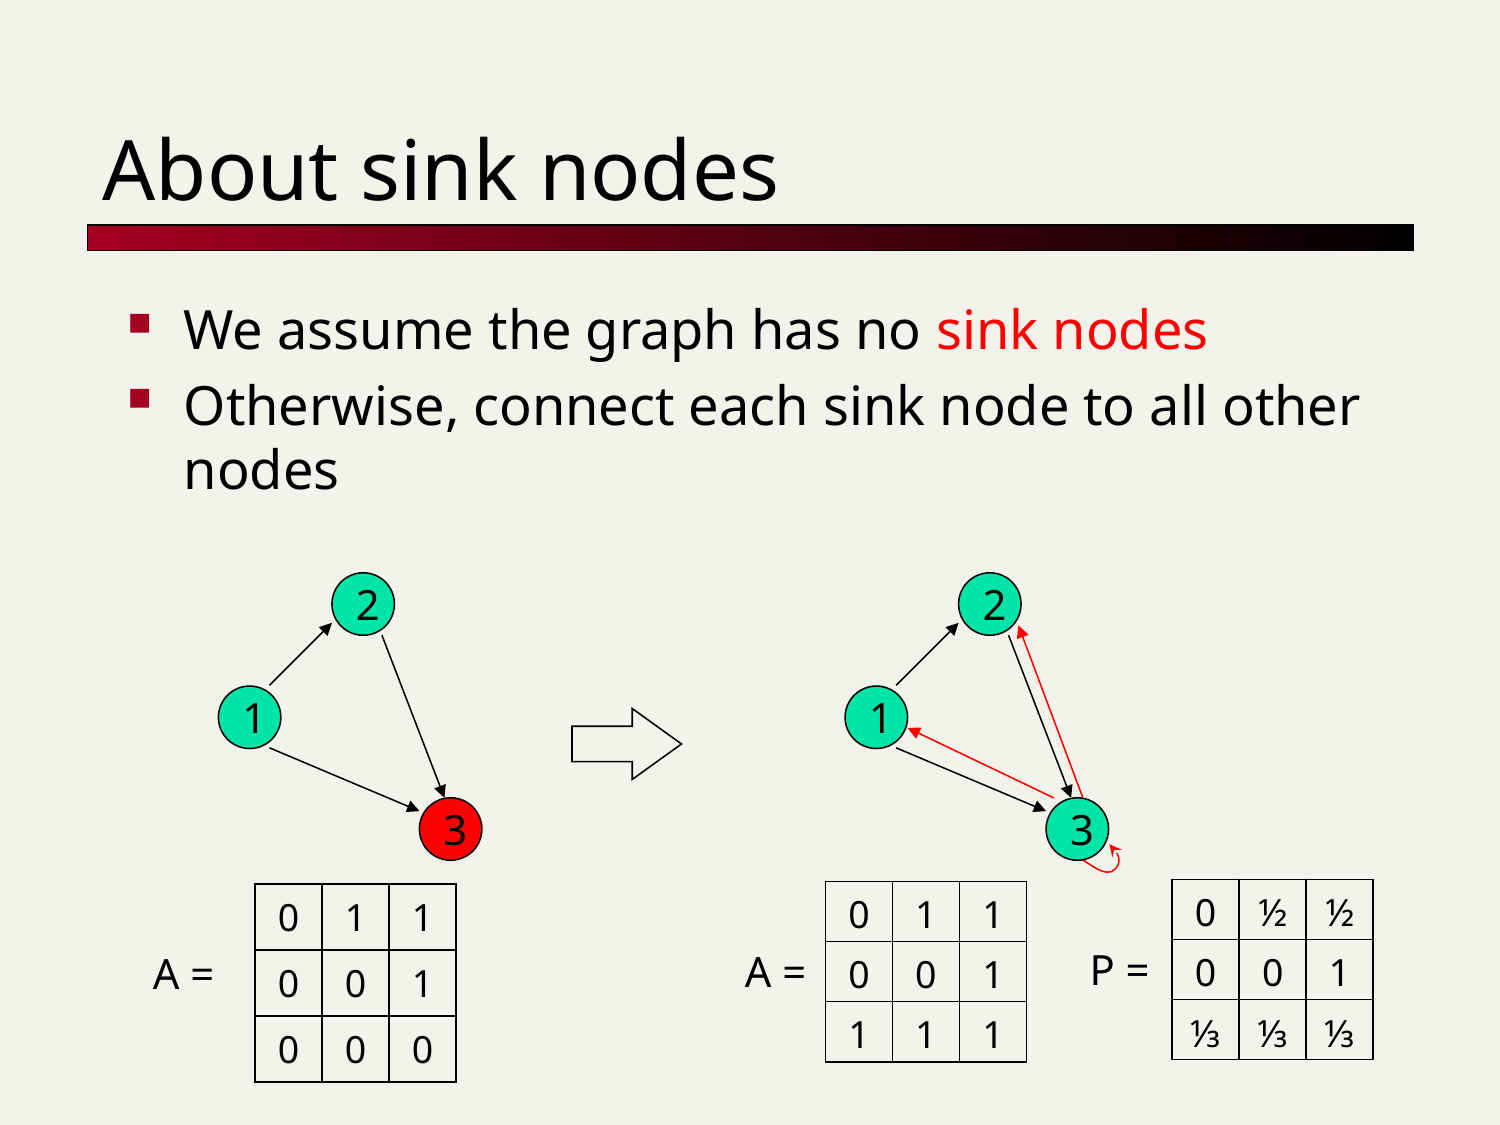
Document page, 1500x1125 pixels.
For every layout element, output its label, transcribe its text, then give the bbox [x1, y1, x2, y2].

text_box P = [1074, 936, 1165, 1002]
table_cell 0 [323, 951, 388, 1015]
table_cell 0 [826, 942, 892, 1001]
text_box A = [730, 938, 822, 1004]
title About sink nodes [87, 62, 1413, 225]
table_header 0 [1173, 880, 1238, 939]
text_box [844, 572, 1109, 861]
table_cell ⅓ [1173, 1000, 1238, 1059]
table_cell 0 [390, 1017, 455, 1081]
table_cell 1 [1307, 940, 1372, 999]
table_header 1 [323, 885, 388, 949]
table_cell 1 [960, 1002, 1026, 1061]
table_cell 0 [256, 1017, 321, 1081]
table_cell 0 [256, 951, 321, 1015]
text_box A = [138, 940, 230, 1006]
table_cell 1 [826, 1002, 892, 1061]
table_header 1 [390, 885, 455, 949]
table_cell 0 [323, 1017, 388, 1081]
table_cell 1 [893, 1002, 959, 1061]
table_cell 0 [893, 942, 959, 1001]
table_header 1 [960, 882, 1026, 941]
table_cell 0 [1173, 940, 1238, 999]
table_header 0 [256, 885, 321, 949]
table_cell 0 [1240, 940, 1305, 999]
table_header 0 [826, 882, 892, 941]
table_cell ⅓ [1307, 1000, 1372, 1059]
table_cell 1 [390, 951, 455, 1015]
list We assume the graph has no sink nodes Otherwise, connect each sink node to all other nodes [112, 287, 1388, 1088]
table_cell 1 [960, 942, 1026, 1001]
table_header ½ [1307, 880, 1372, 939]
table_header ½ [1240, 880, 1305, 939]
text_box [218, 572, 483, 861]
text_box [572, 708, 682, 780]
table_header 1 [893, 882, 959, 941]
table_cell ⅓ [1240, 1000, 1305, 1059]
